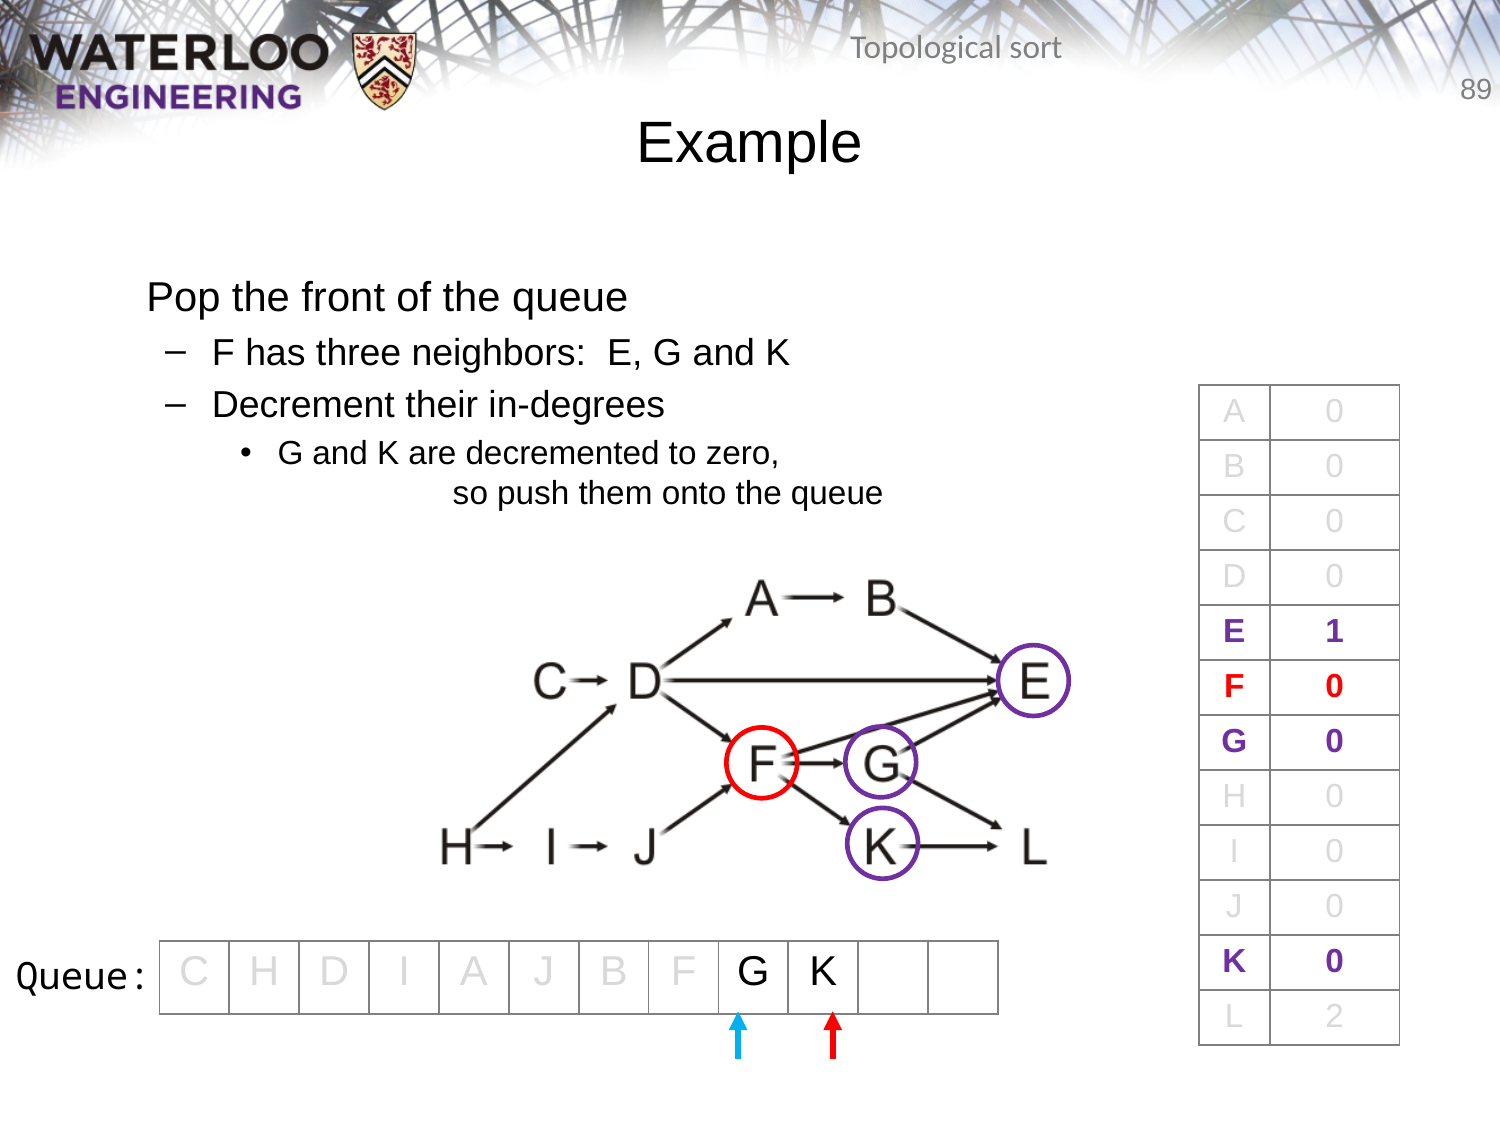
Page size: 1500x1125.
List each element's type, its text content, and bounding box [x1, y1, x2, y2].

list Pop the front of the queue F has three neighbors: E, G and K Decrement their in-degrees G and K are decremented to zero, so push them onto the queue [74, 262, 1426, 1006]
table_cell L [1200, 991, 1269, 1044]
title Example [74, 44, 1426, 233]
table_header [929, 942, 997, 1013]
table_cell 0 [1271, 716, 1399, 769]
table_cell 0 [1271, 826, 1399, 879]
table_cell K [1200, 936, 1269, 989]
table_header C [160, 942, 228, 1013]
table_cell 1 [1271, 606, 1399, 659]
table_cell 2 [1271, 991, 1399, 1044]
table_header 0 [1271, 386, 1399, 439]
table_cell B [1200, 441, 1269, 494]
table_cell J [1200, 881, 1269, 934]
table_header J [510, 942, 578, 1013]
picture [0, 0, 1500, 1125]
table_cell 0 [1271, 936, 1399, 989]
table_cell F [1200, 661, 1269, 714]
table_header A [1200, 386, 1269, 439]
table_header D [300, 942, 368, 1013]
table_header F [649, 942, 718, 1013]
table_cell 0 [1271, 661, 1399, 714]
table_cell 0 [1271, 881, 1399, 934]
table_header G [719, 942, 787, 1013]
table_cell 0 [1271, 551, 1399, 604]
table_cell H [1200, 771, 1269, 824]
table_cell 0 [1271, 441, 1399, 494]
table_header I [370, 942, 438, 1013]
table_header [859, 942, 927, 1013]
table_cell I [1200, 826, 1269, 879]
table_header K [789, 942, 857, 1013]
table_cell G [1200, 716, 1269, 769]
table_cell E [1200, 606, 1269, 659]
table_cell 0 [1271, 496, 1399, 549]
table_cell C [1200, 496, 1269, 549]
table_header H [230, 942, 298, 1013]
table_cell D [1200, 551, 1269, 604]
table_header A [440, 942, 508, 1013]
text_box Queue: [1, 944, 166, 1005]
table_cell 0 [1271, 771, 1399, 824]
table_header B [580, 942, 648, 1013]
